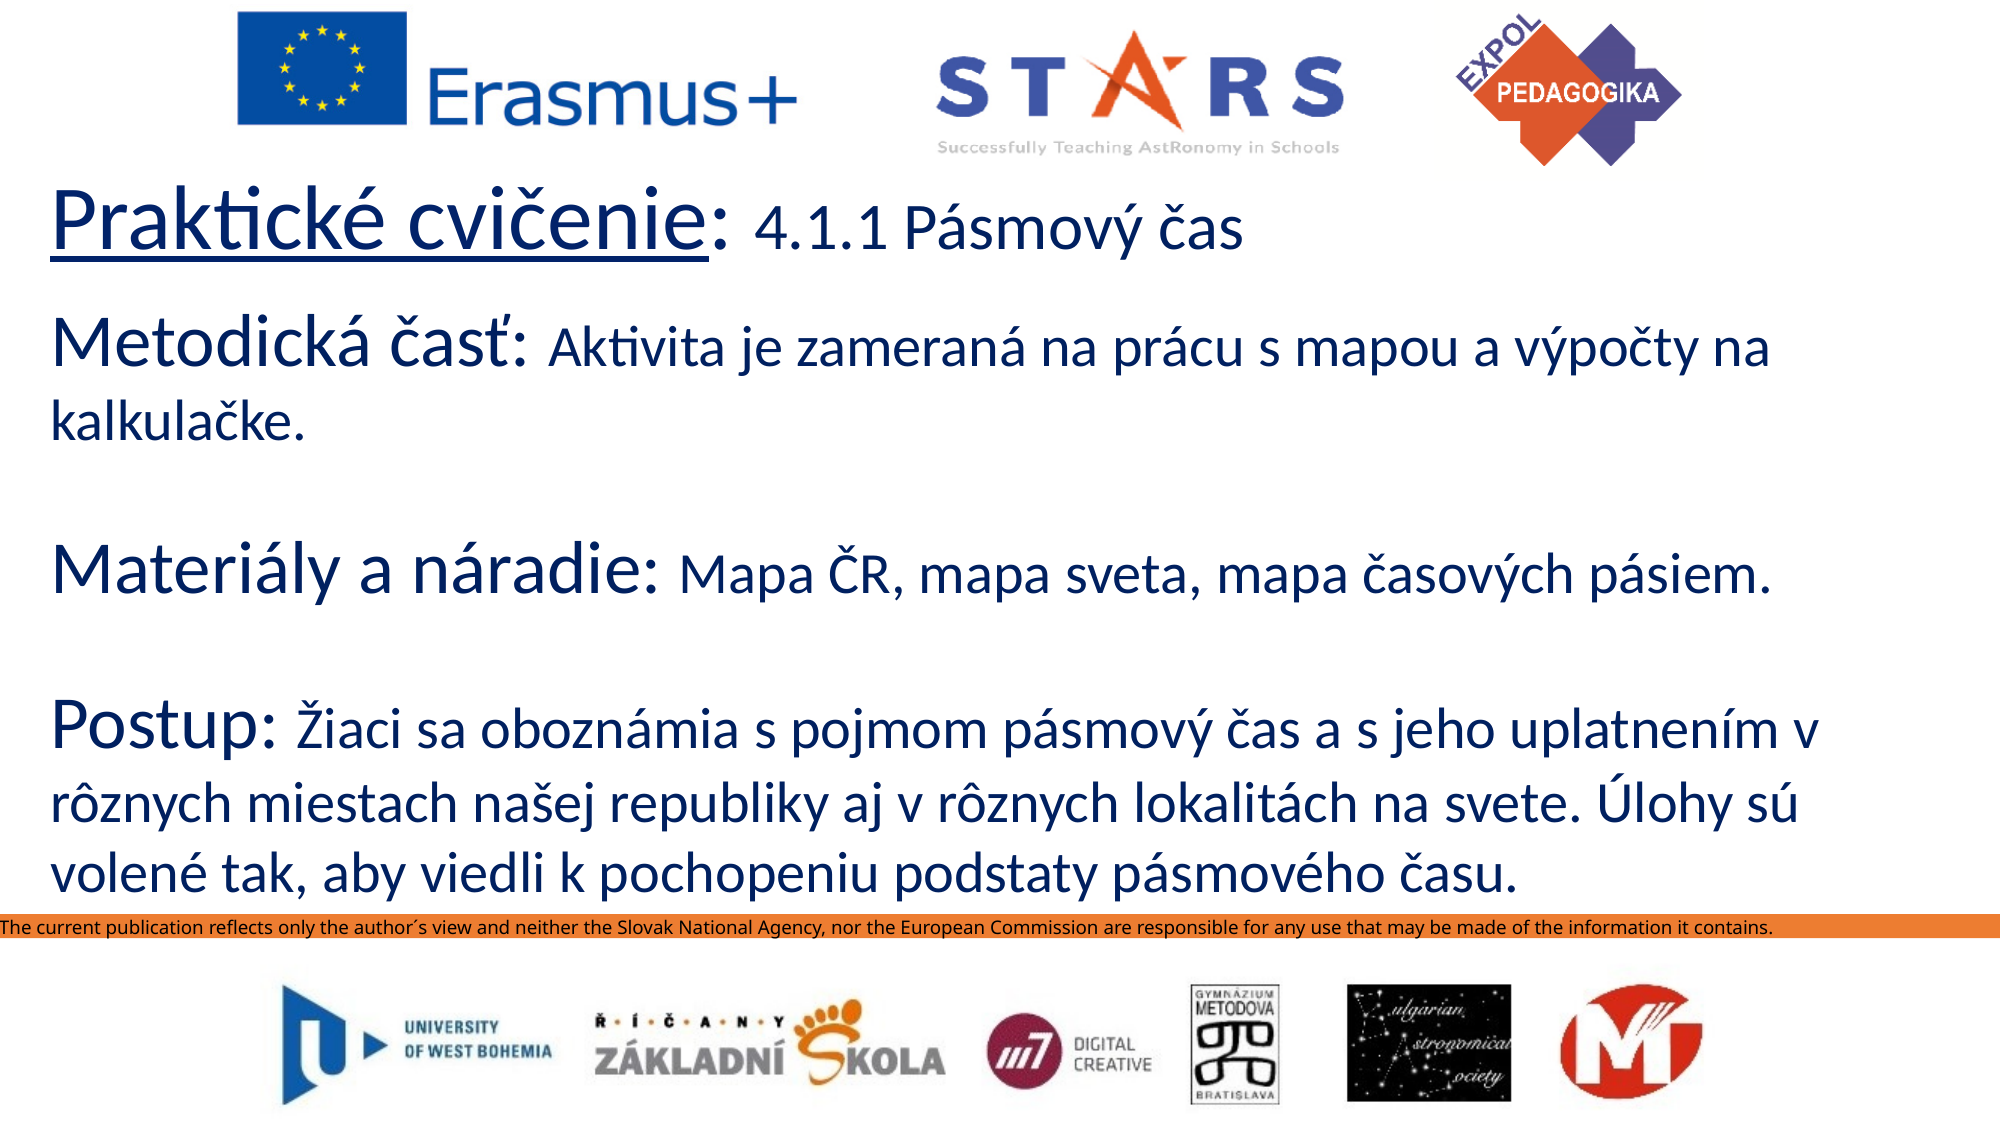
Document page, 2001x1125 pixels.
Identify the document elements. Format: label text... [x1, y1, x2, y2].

text_box The current publication reflects only the author´s view and neither the Slovak National Agency, nor the European Commission are responsible for any use that may be made of the information it contains. [0, 914, 2000, 939]
picture [205, 0, 1795, 181]
text_box Materiály a náradie: Mapa ČR, mapa sveta, mapa časových pásiem. [42, 510, 1960, 616]
picture [260, 954, 1743, 1125]
text_box Metodická časť: Aktivita je zameraná na prácu s mapou a výpočty na kalkulačke. [42, 284, 1960, 460]
text_box Postup: Žiaci sa oboznámia s pojmom pásmový čas a s jeho uplatnením v rôznych miestach našej republiky aj v rôznych lokalitách na svete. Úlohy sú volené tak, aby viedli k pochopeniu podstaty pásmového času. [42, 666, 1960, 912]
text_box Praktické cvičenie: 4.1.1 Pásmový čas [42, 151, 1960, 276]
